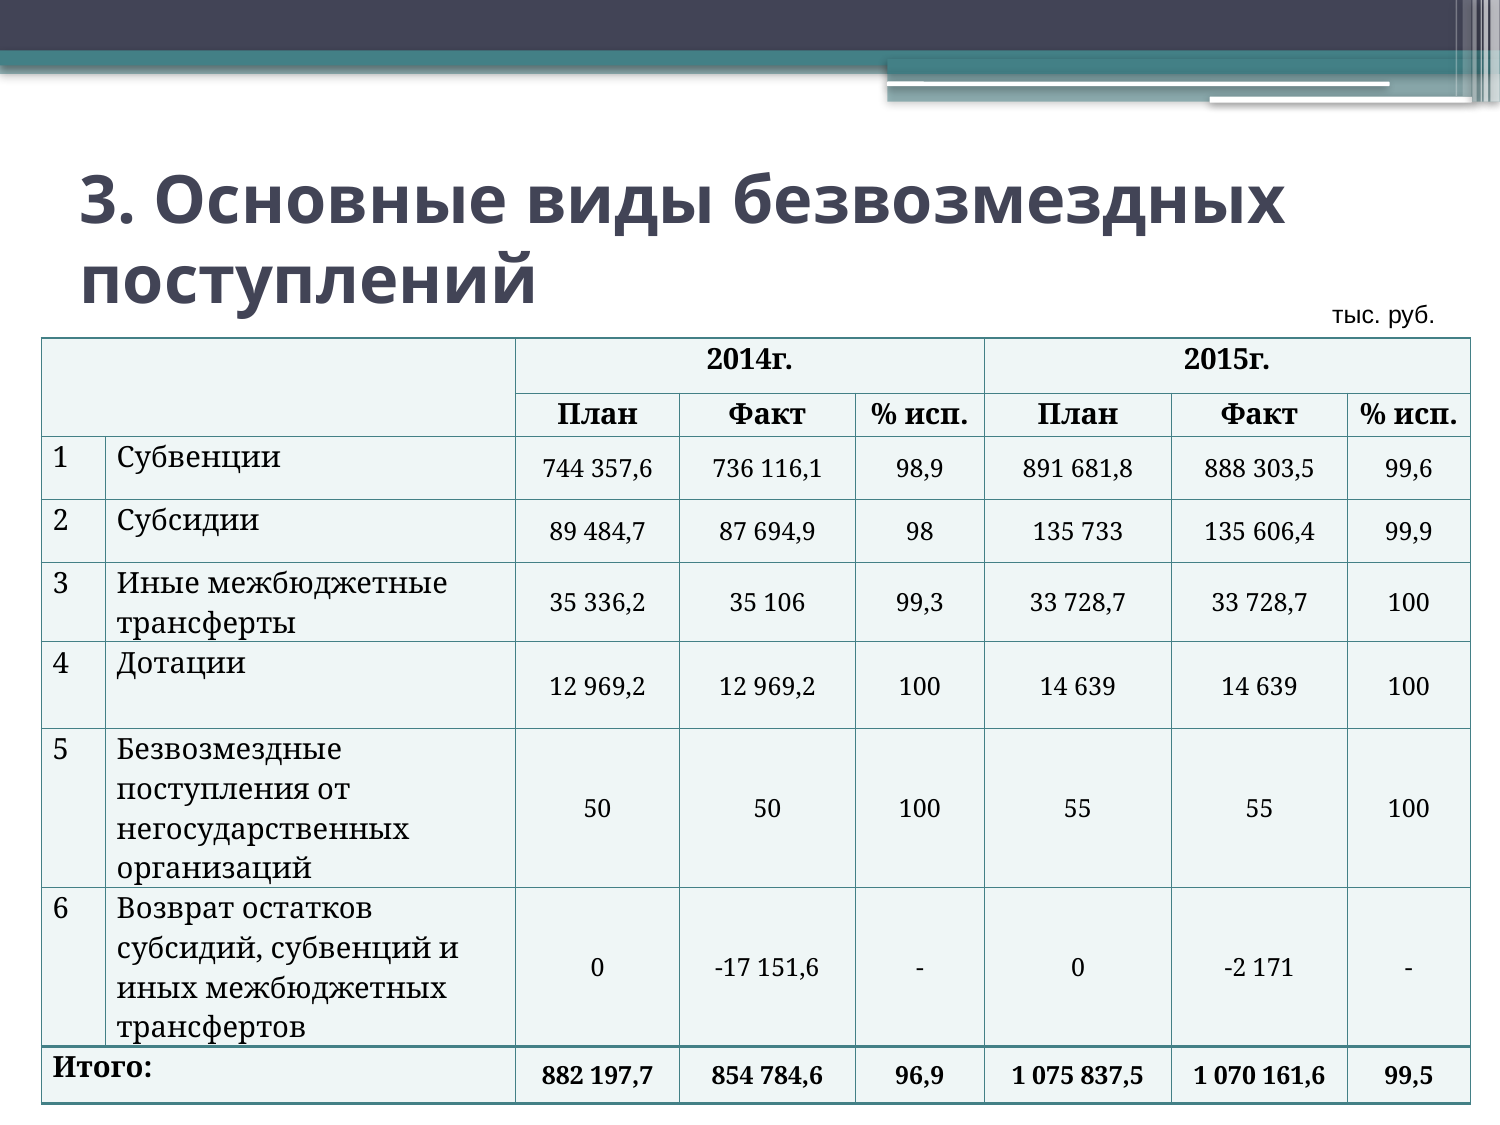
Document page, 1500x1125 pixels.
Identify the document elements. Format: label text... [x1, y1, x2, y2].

table_cell 12 969,2 [516, 642, 679, 728]
table_cell 891 681,8 [985, 437, 1171, 499]
table_header 2015г. [985, 339, 1470, 393]
table_cell 0 [985, 888, 1171, 1045]
table_cell 100 [1348, 729, 1470, 887]
table_cell План [985, 394, 1171, 436]
table_cell Субвенции [106, 437, 515, 499]
table_cell 89 484,7 [516, 500, 679, 562]
table_cell 135 606,4 [1172, 500, 1347, 562]
table_cell 33 728,7 [985, 563, 1171, 641]
table_cell 736 116,1 [680, 437, 855, 499]
table_cell 6 [42, 888, 105, 1045]
table_cell 100 [856, 729, 984, 887]
table_cell 1 [42, 437, 105, 499]
table_cell 100 [856, 642, 984, 728]
table_cell 50 [680, 729, 855, 887]
table_header 2014г. [516, 339, 984, 393]
table_cell 55 [985, 729, 1171, 887]
table_cell -17 151,6 [680, 888, 855, 1045]
table_cell % исп. [856, 394, 984, 436]
table_cell 35 336,2 [516, 563, 679, 641]
table_cell План [516, 394, 679, 436]
table_cell Иные межбюджетные трансферты [106, 563, 515, 641]
text_box тыс. руб. [1316, 290, 1452, 336]
table_cell 55 [1172, 729, 1347, 887]
table_cell 98,9 [856, 437, 984, 499]
table_cell 2 [42, 500, 105, 562]
table_cell 50 [516, 729, 679, 887]
table_cell Возврат остатков субсидий, субвенций и иных межбюджетных трансфертов [106, 888, 515, 1045]
table_cell 3 [42, 563, 105, 641]
title 3. Основные виды безвозмездных поступлений [64, 149, 1415, 325]
table_cell 99,5 [1348, 1048, 1470, 1102]
table_cell 14 639 [1172, 642, 1347, 728]
table_cell 87 694,9 [680, 500, 855, 562]
table_cell Факт [1172, 394, 1347, 436]
table_header [42, 339, 515, 436]
table_cell 35 106 [680, 563, 855, 641]
table_cell - [1348, 888, 1470, 1045]
table_cell 744 357,6 [516, 437, 679, 499]
table_cell 882 197,7 [516, 1048, 679, 1102]
table_cell 100 [1348, 642, 1470, 728]
table_cell 0 [516, 888, 679, 1045]
table_cell 98 [856, 500, 984, 562]
table_cell 12 969,2 [680, 642, 855, 728]
table_cell 5 [42, 729, 105, 887]
table_cell 854 784,6 [680, 1048, 855, 1102]
table_cell Безвозмездные поступления от негосударственных организаций [106, 729, 515, 887]
table_cell Субсидии [106, 500, 515, 562]
table_cell 135 733 [985, 500, 1171, 562]
table_cell 1 070 161,6 [1172, 1048, 1347, 1102]
table_cell 96,9 [856, 1048, 984, 1102]
table_cell 99,3 [856, 563, 984, 641]
table_cell - [856, 888, 984, 1045]
table_cell -2 171 [1172, 888, 1347, 1045]
table_cell 4 [42, 642, 105, 728]
table_cell 99,9 [1348, 500, 1470, 562]
table_cell 14 639 [985, 642, 1171, 728]
table_cell Итого: [42, 1048, 515, 1102]
table_cell Дотации [106, 642, 515, 728]
table_cell Факт [680, 394, 855, 436]
table_cell 99,6 [1348, 437, 1470, 499]
table_cell 1 075 837,5 [985, 1048, 1171, 1102]
table_cell 888 303,5 [1172, 437, 1347, 499]
table_cell 100 [1348, 563, 1470, 641]
table_cell 33 728,7 [1172, 563, 1347, 641]
table_cell % исп. [1348, 394, 1470, 436]
